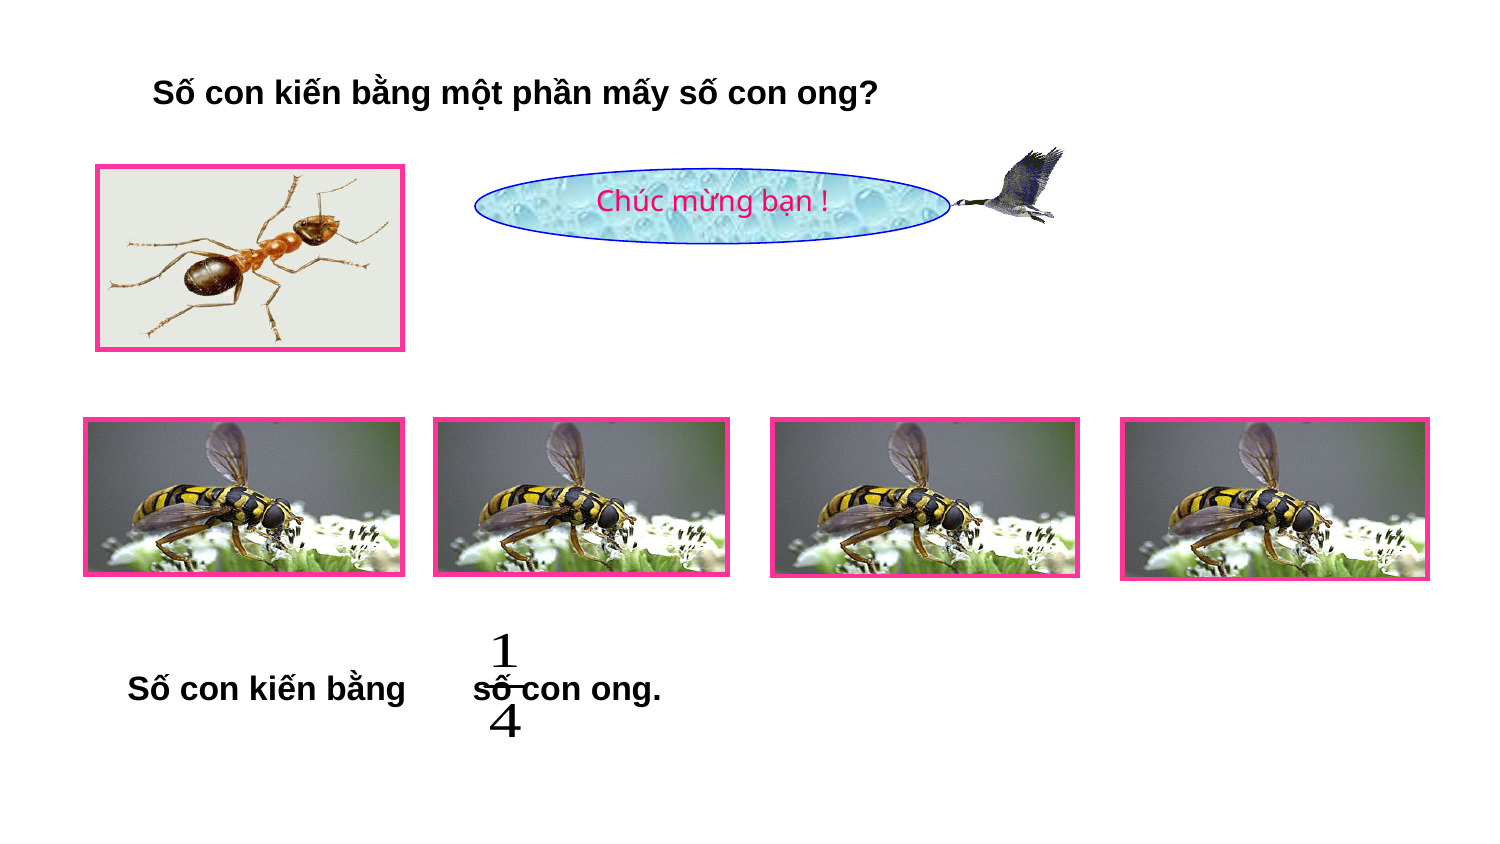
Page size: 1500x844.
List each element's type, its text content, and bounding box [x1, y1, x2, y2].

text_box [112, 618, 1351, 750]
text_box Số con kiến bằng một phần mấy số con ong? [137, 56, 1438, 141]
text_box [87, 421, 1426, 577]
picture [99, 168, 401, 348]
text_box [474, 140, 1088, 244]
